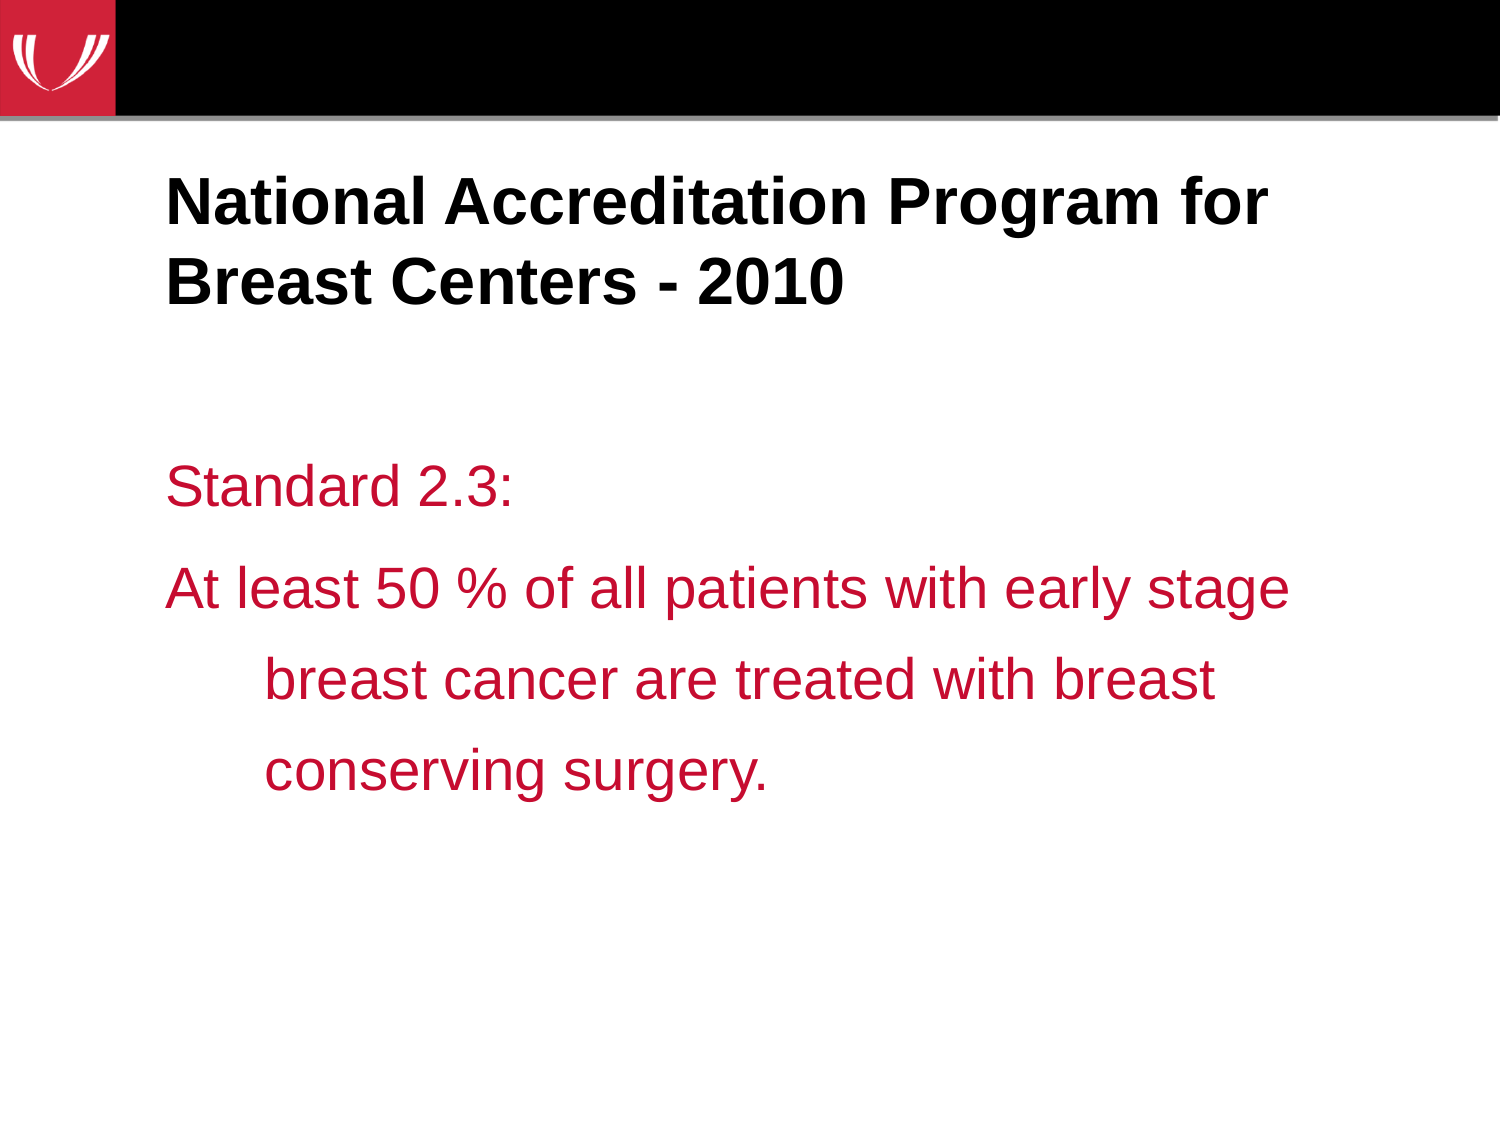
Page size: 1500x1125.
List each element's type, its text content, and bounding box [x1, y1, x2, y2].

picture [0, 0, 116, 116]
list Standard 2.3: At least 50 % of all patients with early stage breast cancer are treated with breast conserving surgery. [149, 337, 1413, 1051]
title National Accreditation Program for Breast Centers - 2010 [149, 149, 1500, 326]
